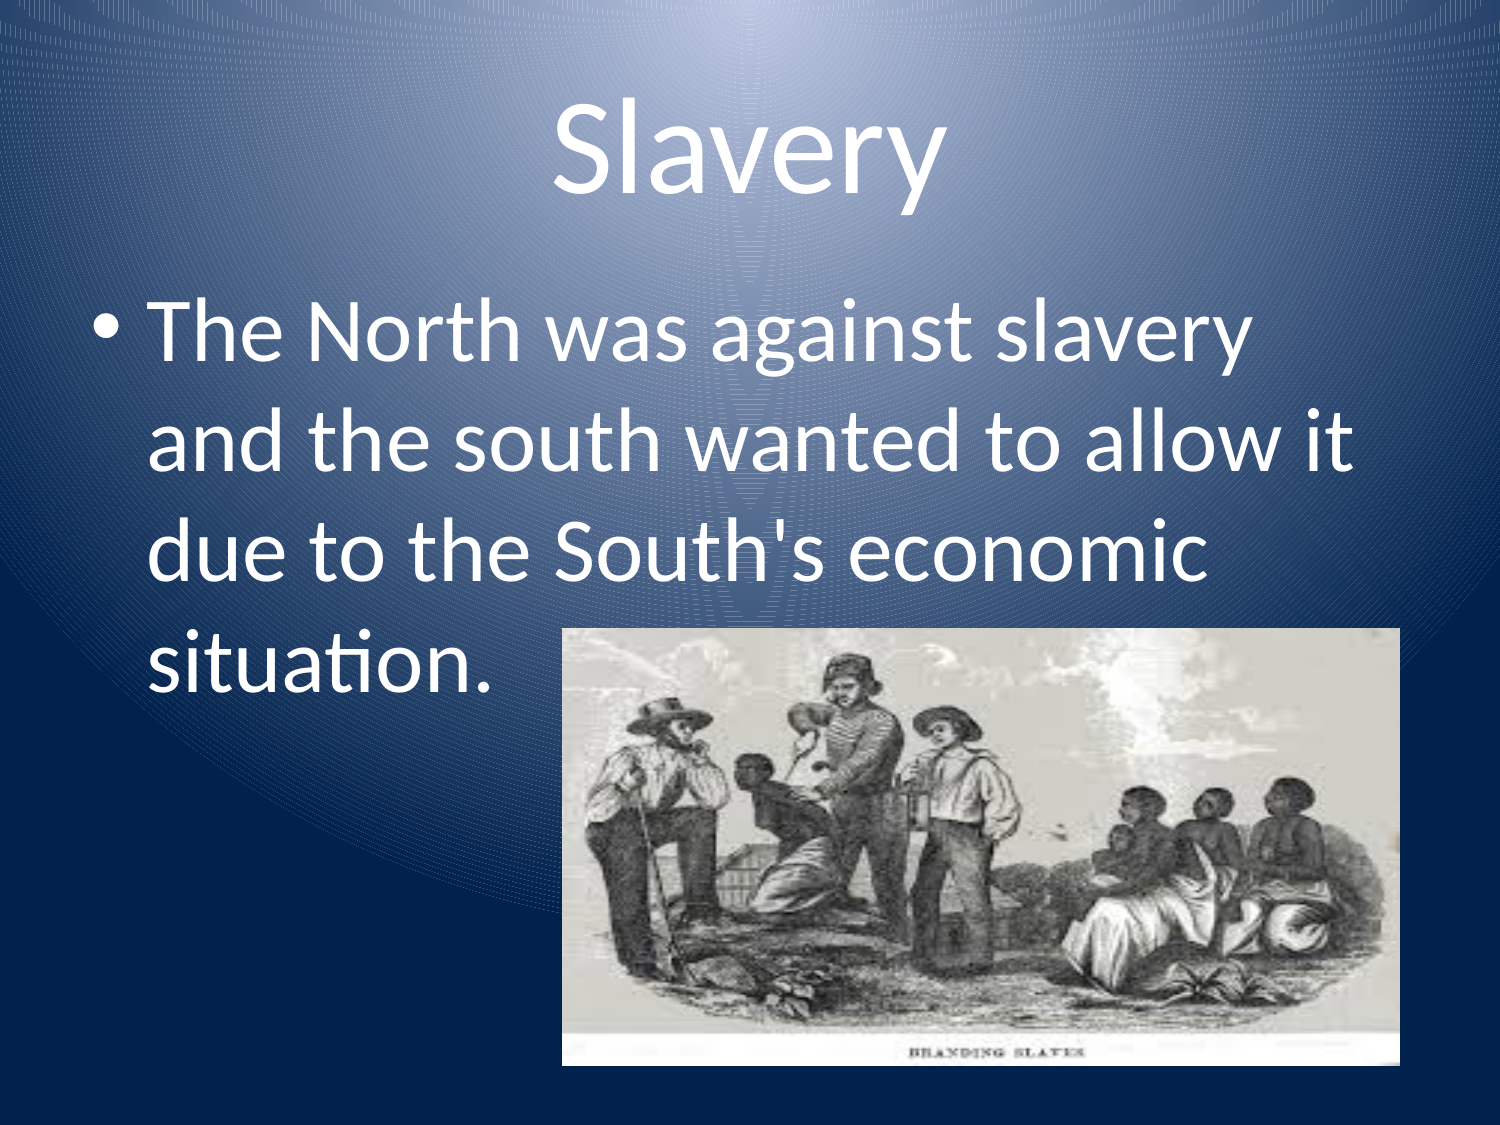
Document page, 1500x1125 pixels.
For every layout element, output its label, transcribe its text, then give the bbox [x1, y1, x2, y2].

list The North was against slavery and the south wanted to allow it due to the South's economic situation. [75, 262, 1425, 1005]
picture [562, 628, 1401, 1067]
title Slavery [75, 45, 1425, 233]
